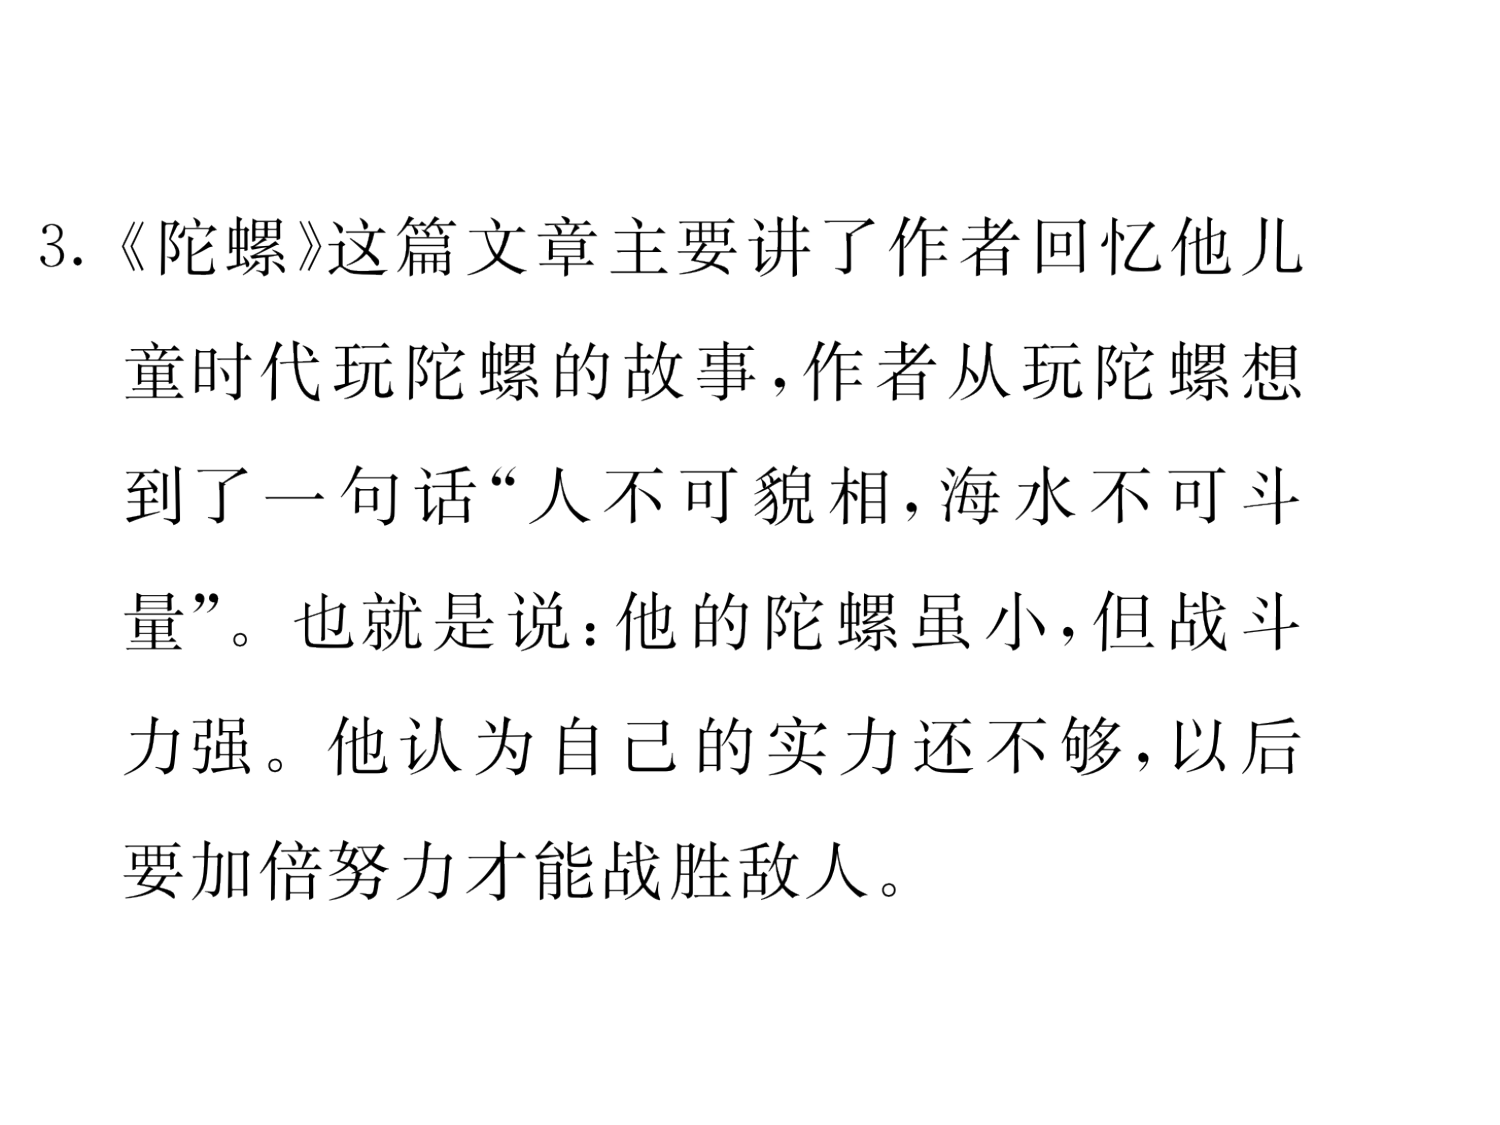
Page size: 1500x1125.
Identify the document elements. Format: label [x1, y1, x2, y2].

picture [35, 177, 1453, 939]
